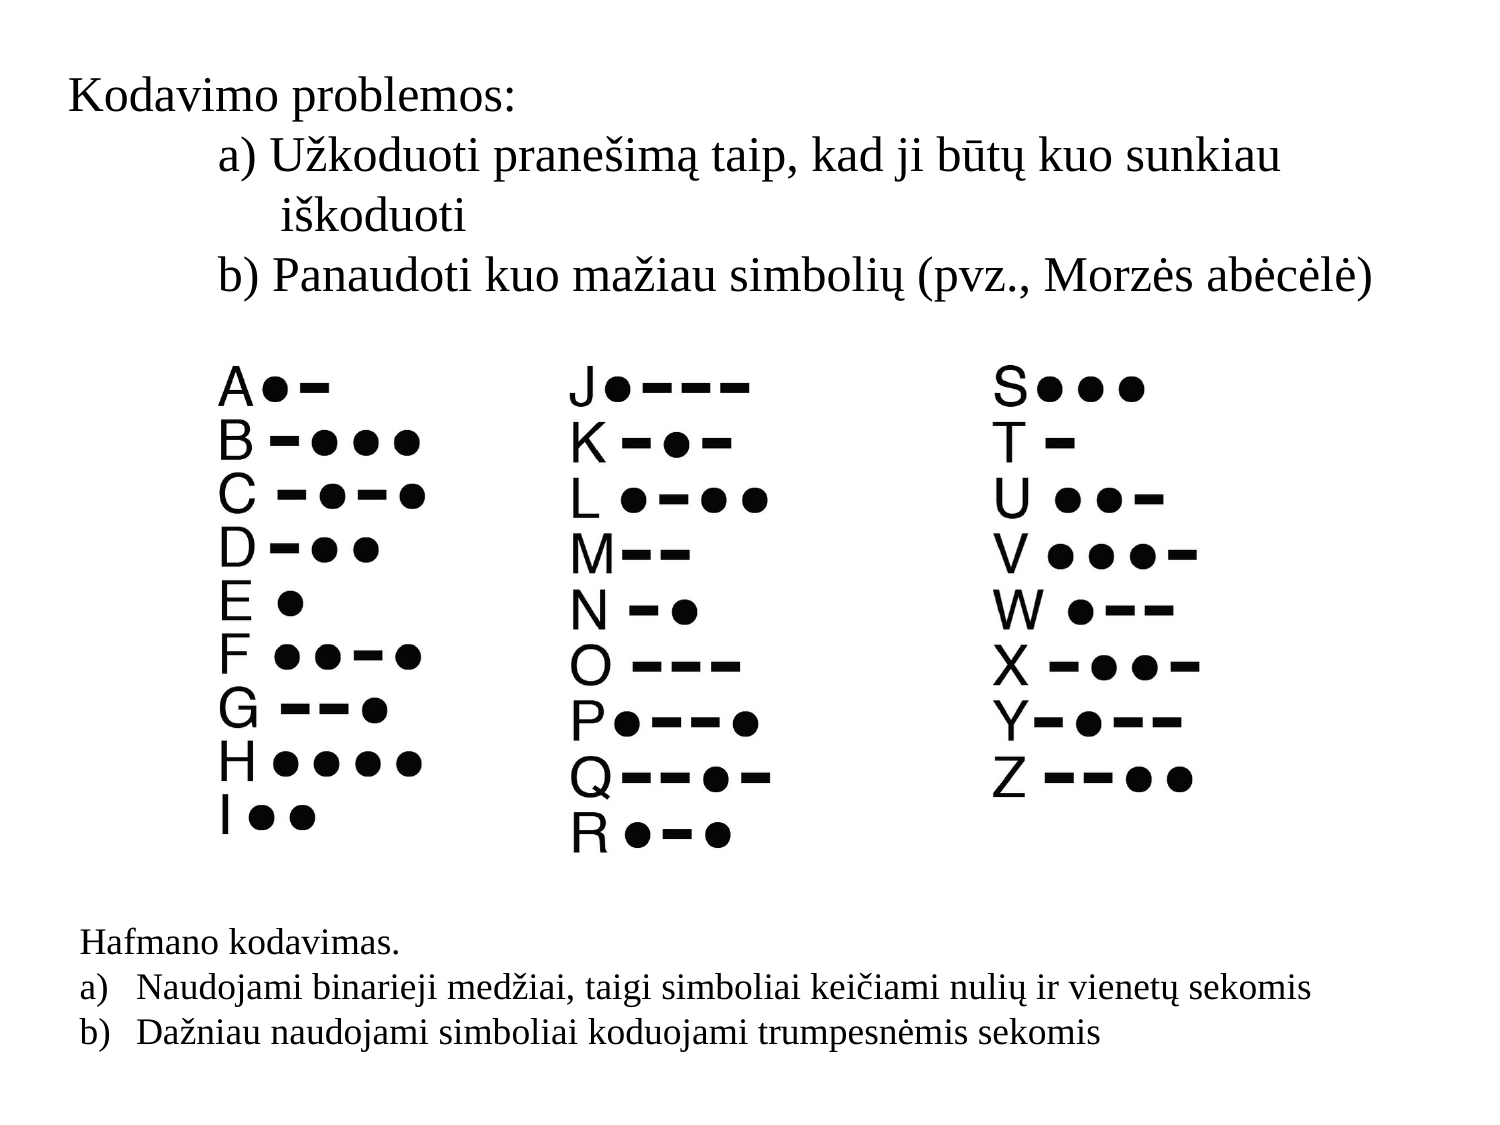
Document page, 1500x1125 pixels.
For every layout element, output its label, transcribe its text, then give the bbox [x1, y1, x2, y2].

text_box Hafmano kodavimas. Naudojami binarieji medžiai, taigi simboliai keičiami nulių ir vienetų sekomis Dažniau naudojami simboliai koduojami trumpesnėmis sekomis [64, 909, 1471, 1060]
text_box Kodavimo problemos: a) Užkoduoti pranešimą taip, kad ji būtų kuo sunkiau iškoduoti b) Panaudoti kuo mažiau simbolių (pvz., Morzės abėcėlė) [53, 54, 1471, 310]
picture [194, 316, 1266, 909]
